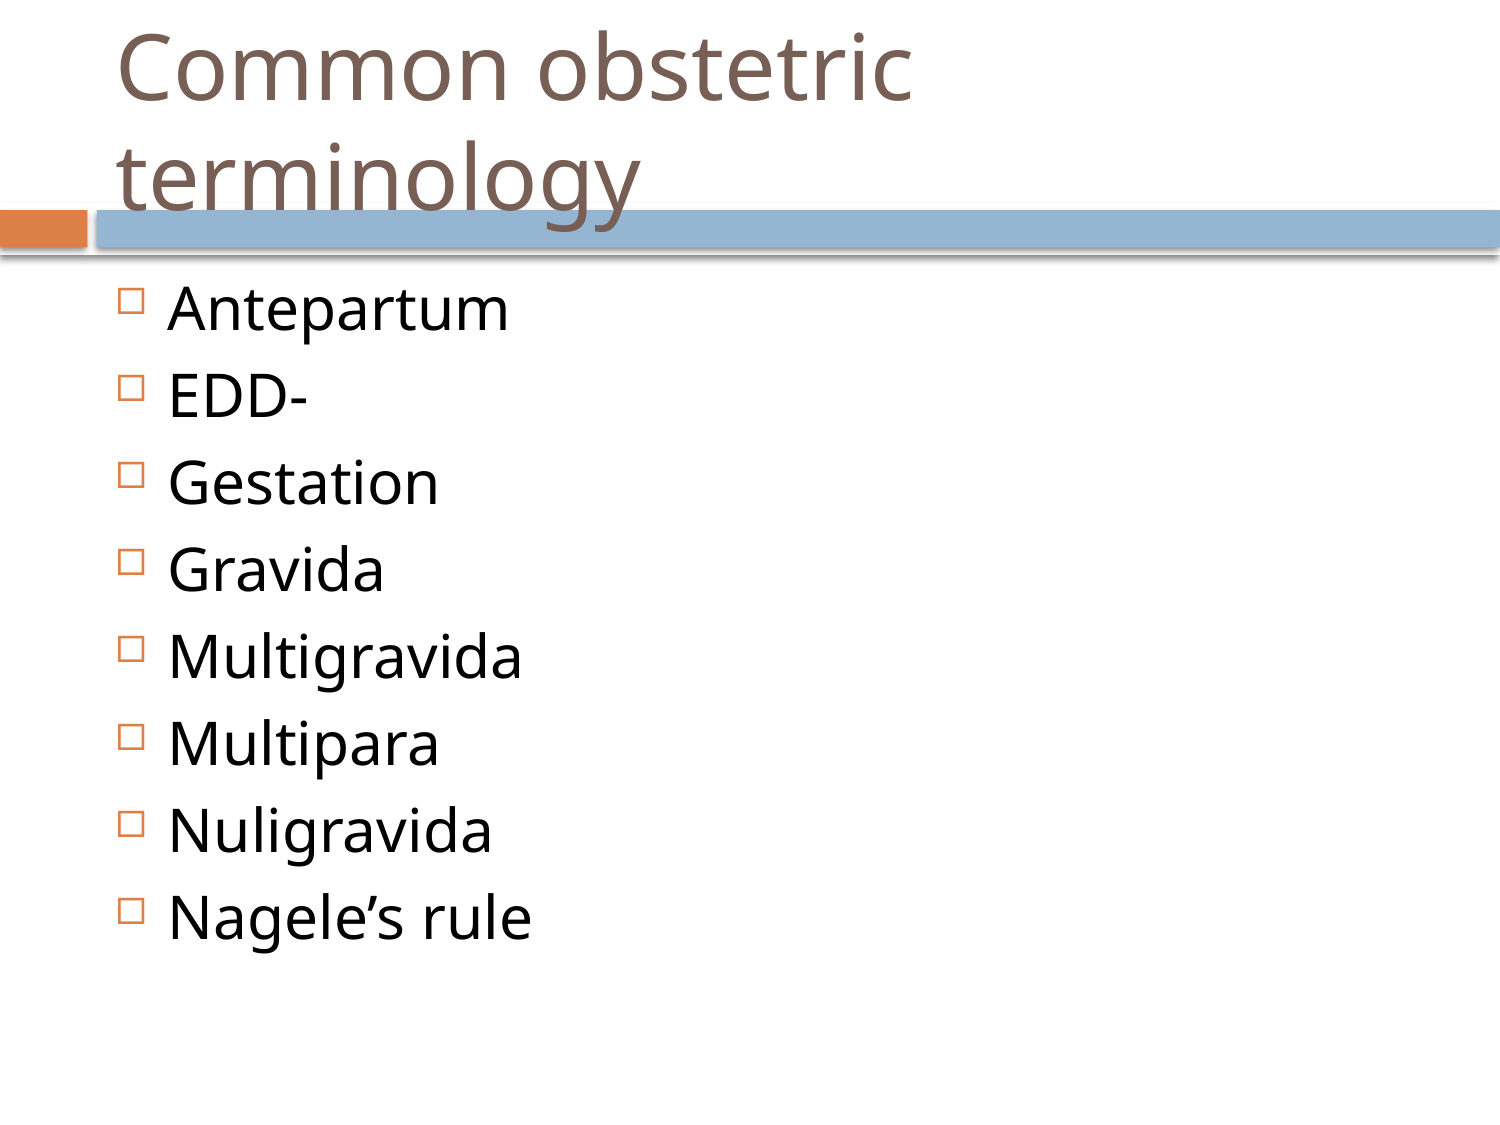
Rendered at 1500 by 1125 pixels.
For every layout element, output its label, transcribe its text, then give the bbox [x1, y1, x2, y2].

title Common obstetric terminology [100, 37, 1438, 200]
list Antepartum EDD- Gestation Gravida Multigravida Multipara Nuligravida Nagele’s rule [100, 262, 1438, 1000]
